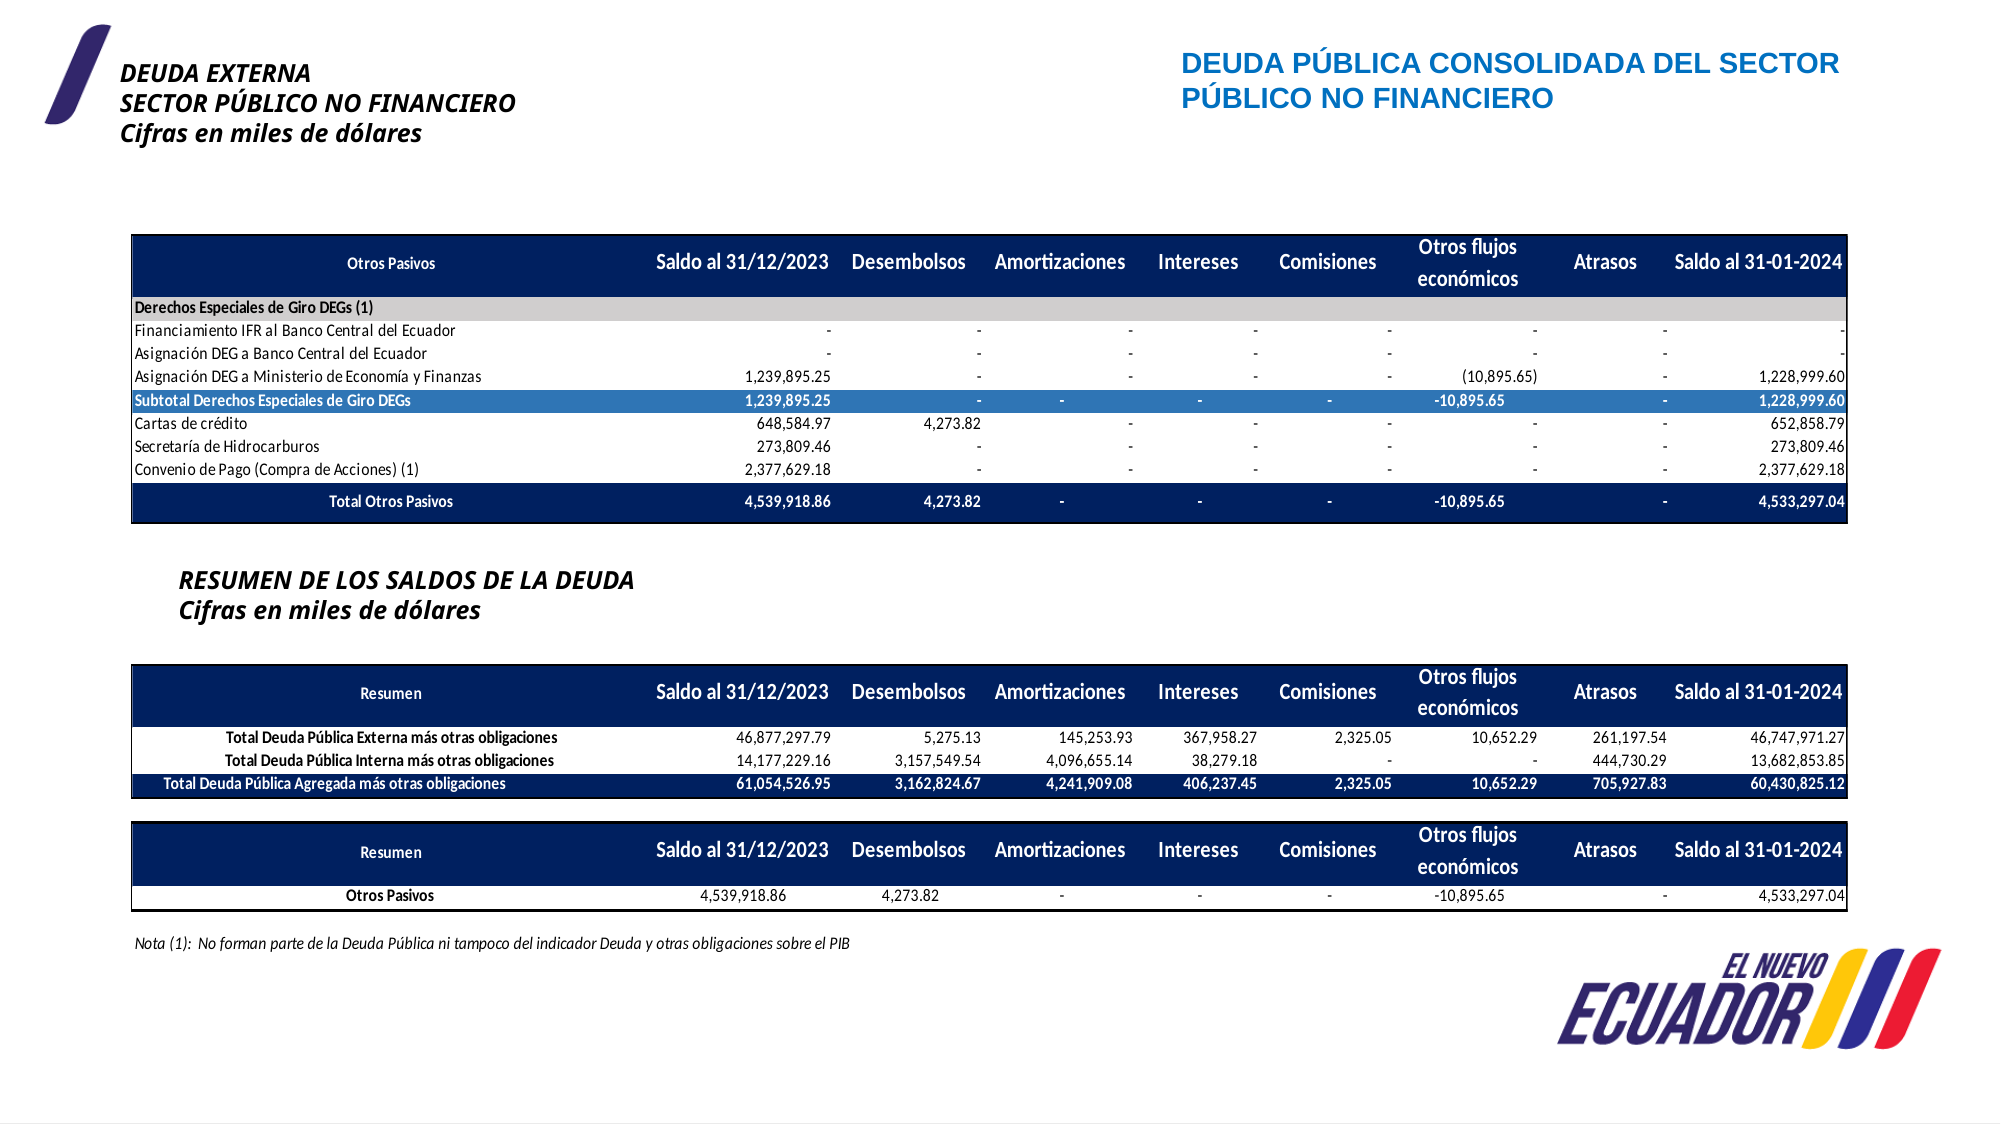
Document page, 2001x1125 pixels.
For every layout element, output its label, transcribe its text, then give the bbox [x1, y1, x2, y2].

picture [0, 0, 2001, 1125]
text_box RESUMEN DE LOS SALDOS DE LA DEUDA Cifras en miles de dólares [163, 562, 860, 627]
text_box DEUDA EXTERNA SECTOR PÚBLICO NO FINANCIERO Cifras en miles de dólares [104, 52, 801, 153]
text_box DEUDA PÚBLICA CONSOLIDADA DEL SECTOR PÚBLICO NO FINANCIERO [1166, 36, 1863, 122]
